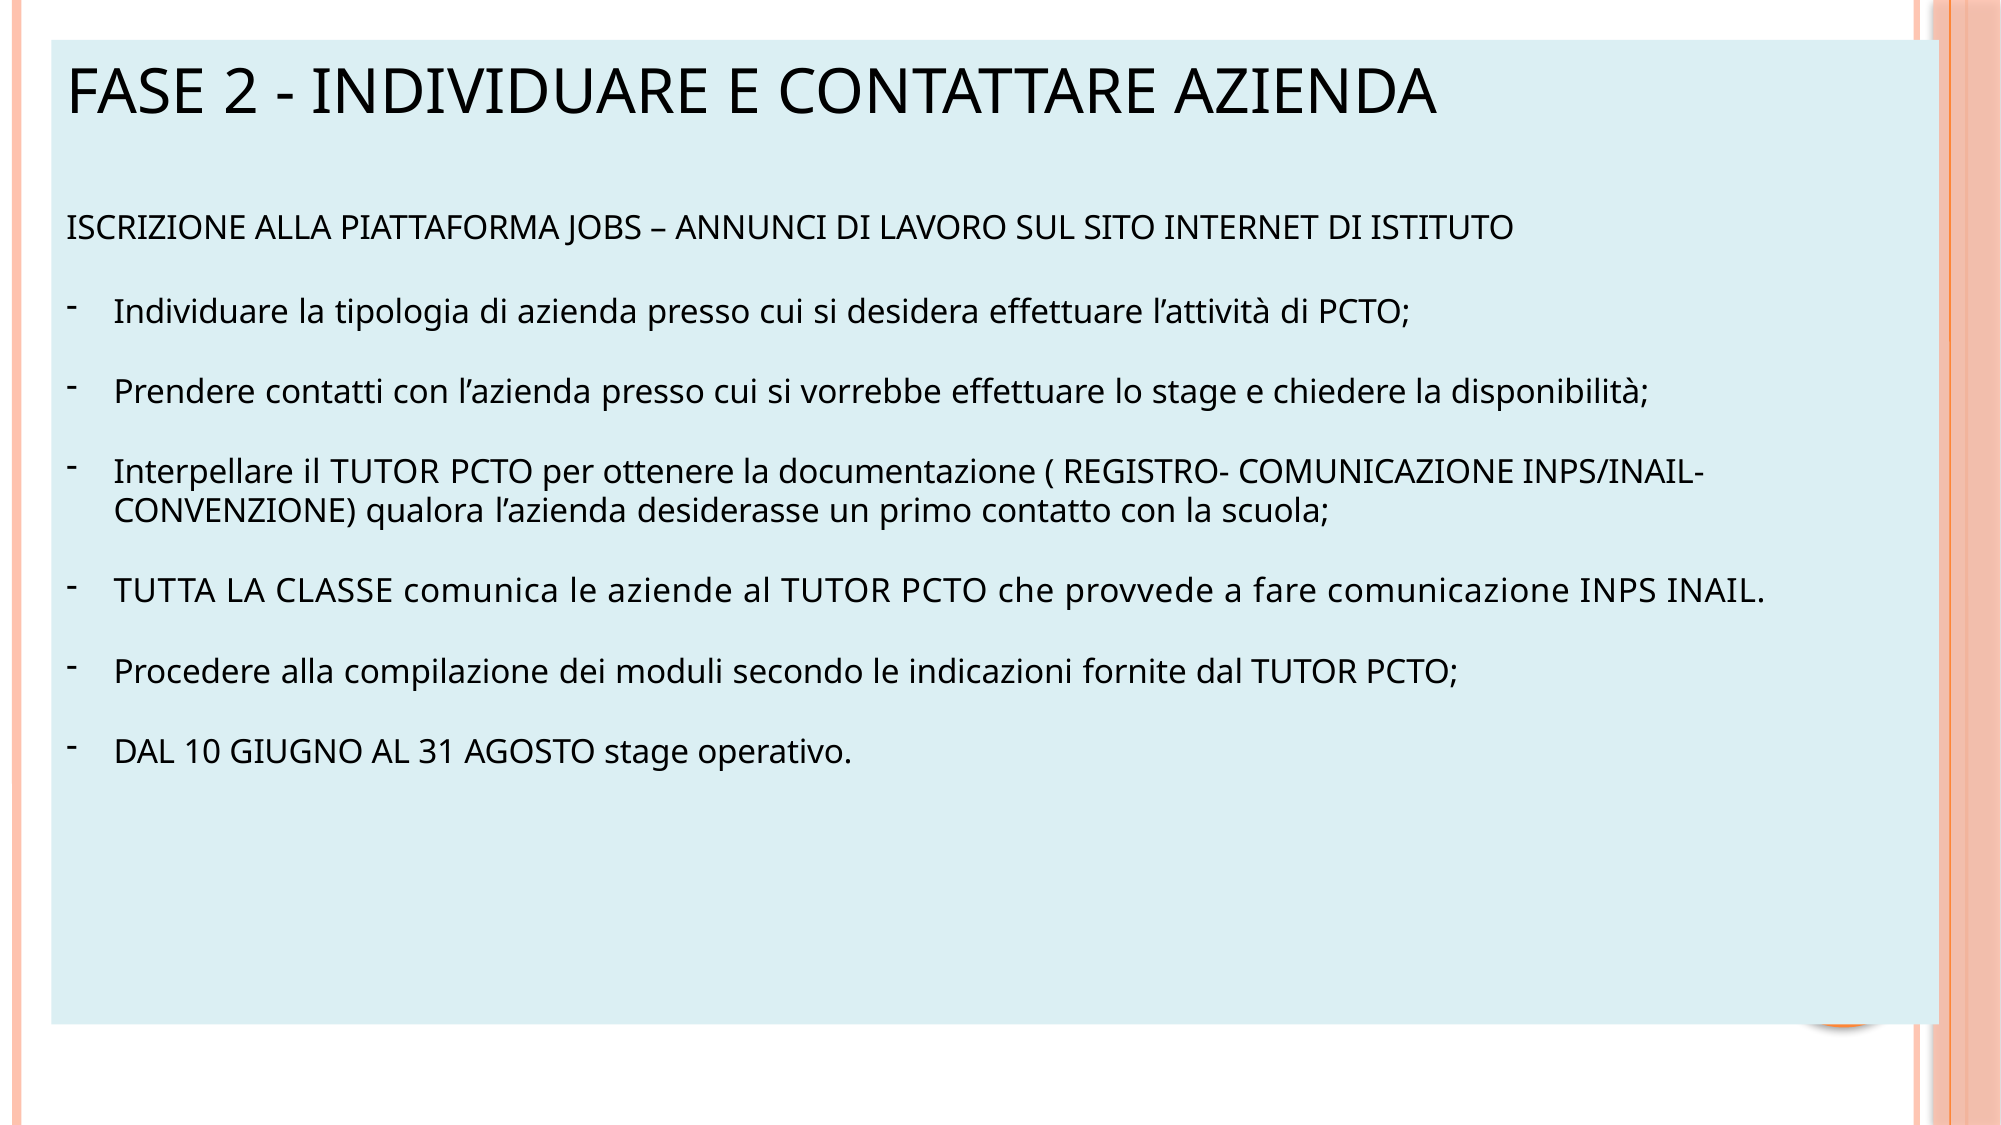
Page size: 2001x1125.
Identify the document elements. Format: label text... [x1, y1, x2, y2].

text_box ISCRIZIONE ALLA PIATTAFORMA JOBS – ANNUNCI DI LAVORO SUL SITO INTERNET DI ISTITUTO Individuare la tipologia di azienda presso cui si desidera effettuare l’attività di PCTO; Prendere contatti con l’azienda presso cui si vorrebbe effettuare lo stage e chiedere la disponibilità; Interpellare il TUTOR PCTO per ottenere la documentazione ( REGISTRO- COMUNICAZIONE INPS/INAIL- CONVENZIONE) qualora l’azienda desiderasse un primo contatto con la scuola; TUTTA LA CLASSE comunica le aziende al TUTOR PCTO che provvede a fare comunicazione INPS INAIL. Procedere alla compilazione dei moduli secondo le indicazioni fornite dal TUTOR PCTO; DAL 10 GIUGNO AL 31 AGOSTO stage operativo. [64, 203, 1921, 770]
text_box [51, 39, 1939, 1025]
title Fase 2 - INDIVIDUARE E CONTATTARE AZIENDA [64, 0, 1713, 127]
